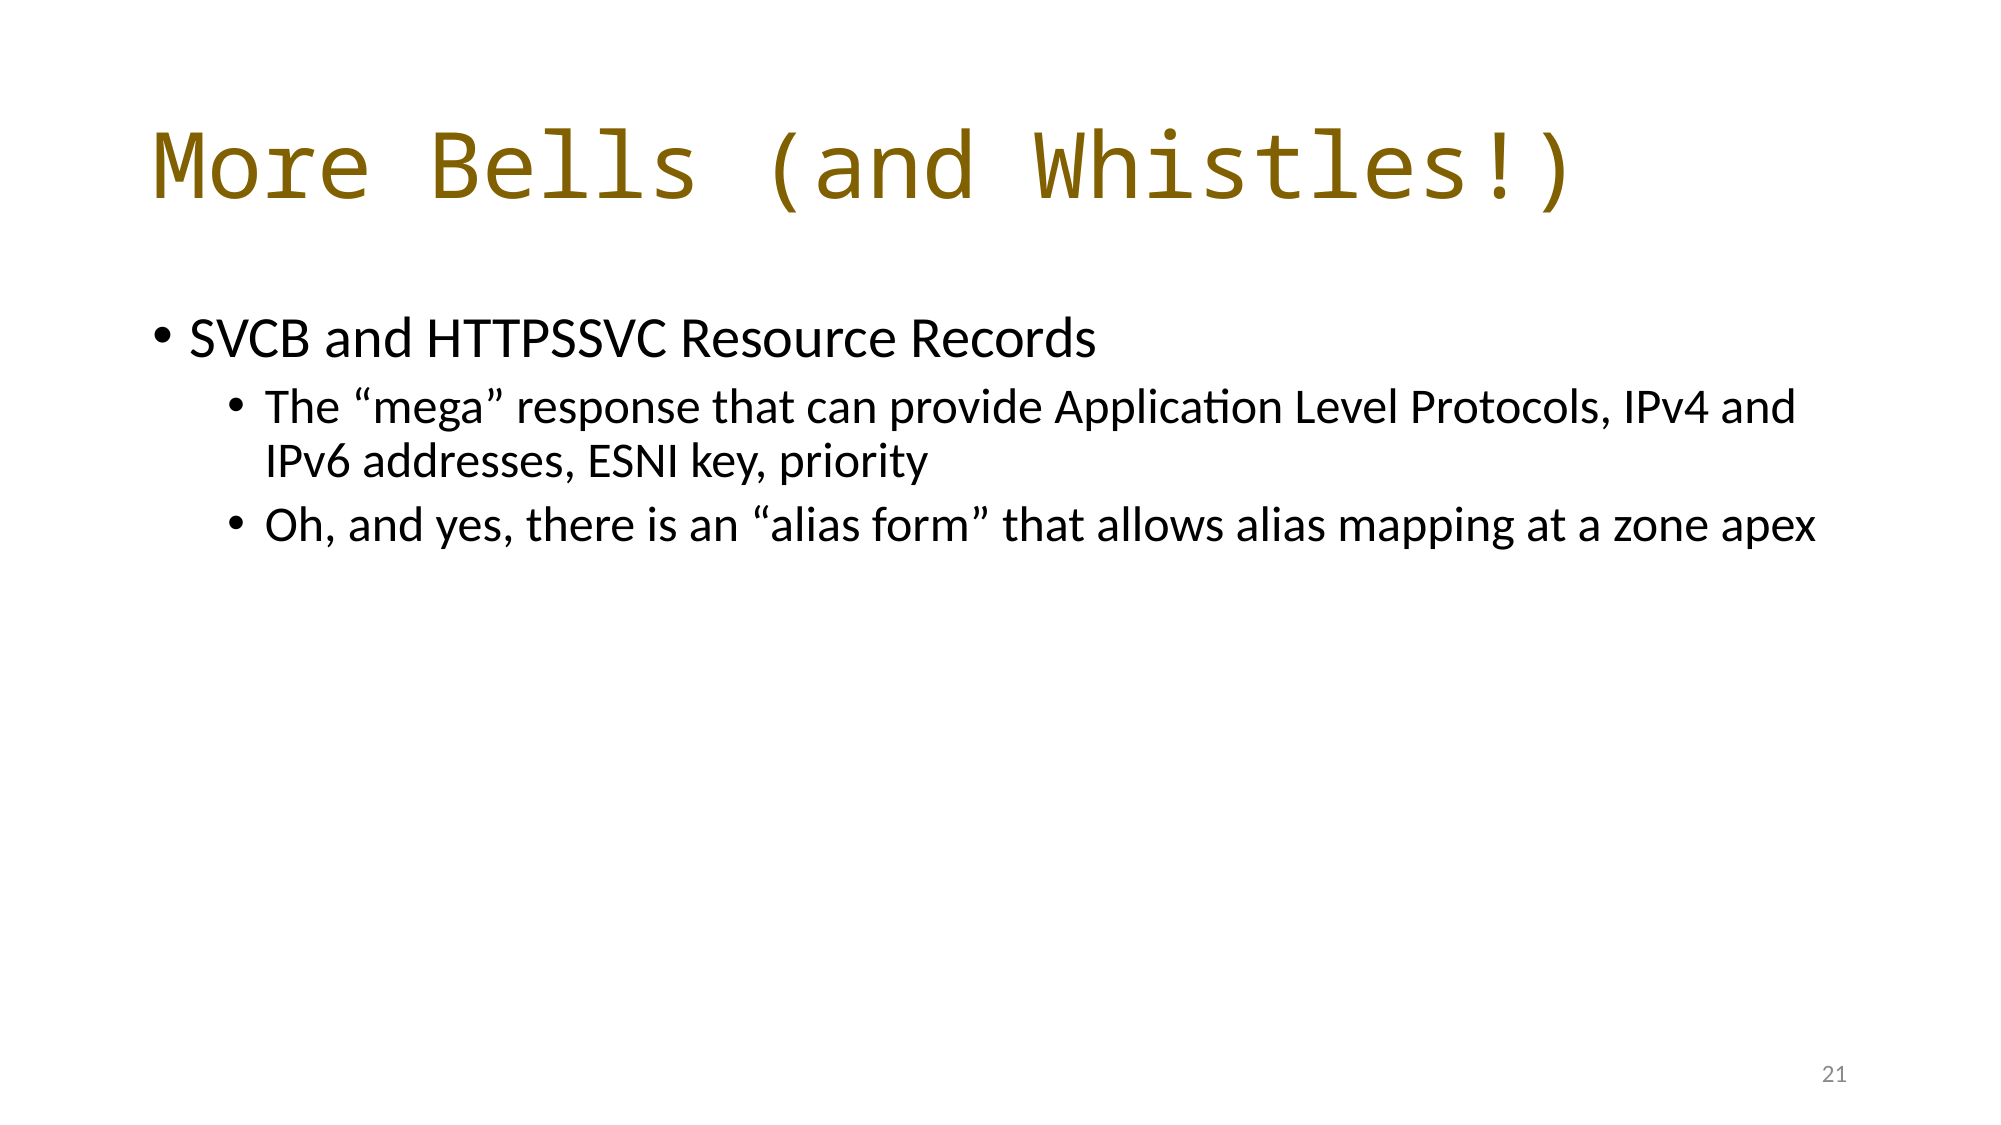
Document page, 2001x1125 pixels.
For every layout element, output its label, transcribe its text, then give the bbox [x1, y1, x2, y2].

slide_number 21 [1412, 1042, 1863, 1103]
title More Bells (and Whistles!) [137, 59, 1863, 278]
list SVCB and HTTPSSVC Resource Records The “mega” response that can provide Application Level Protocols, IPv4 and IPv6 addresses, ESNI key, priority Oh, and yes, there is an “alias form” that allows alias mapping at a zone apex [137, 299, 1863, 1014]
